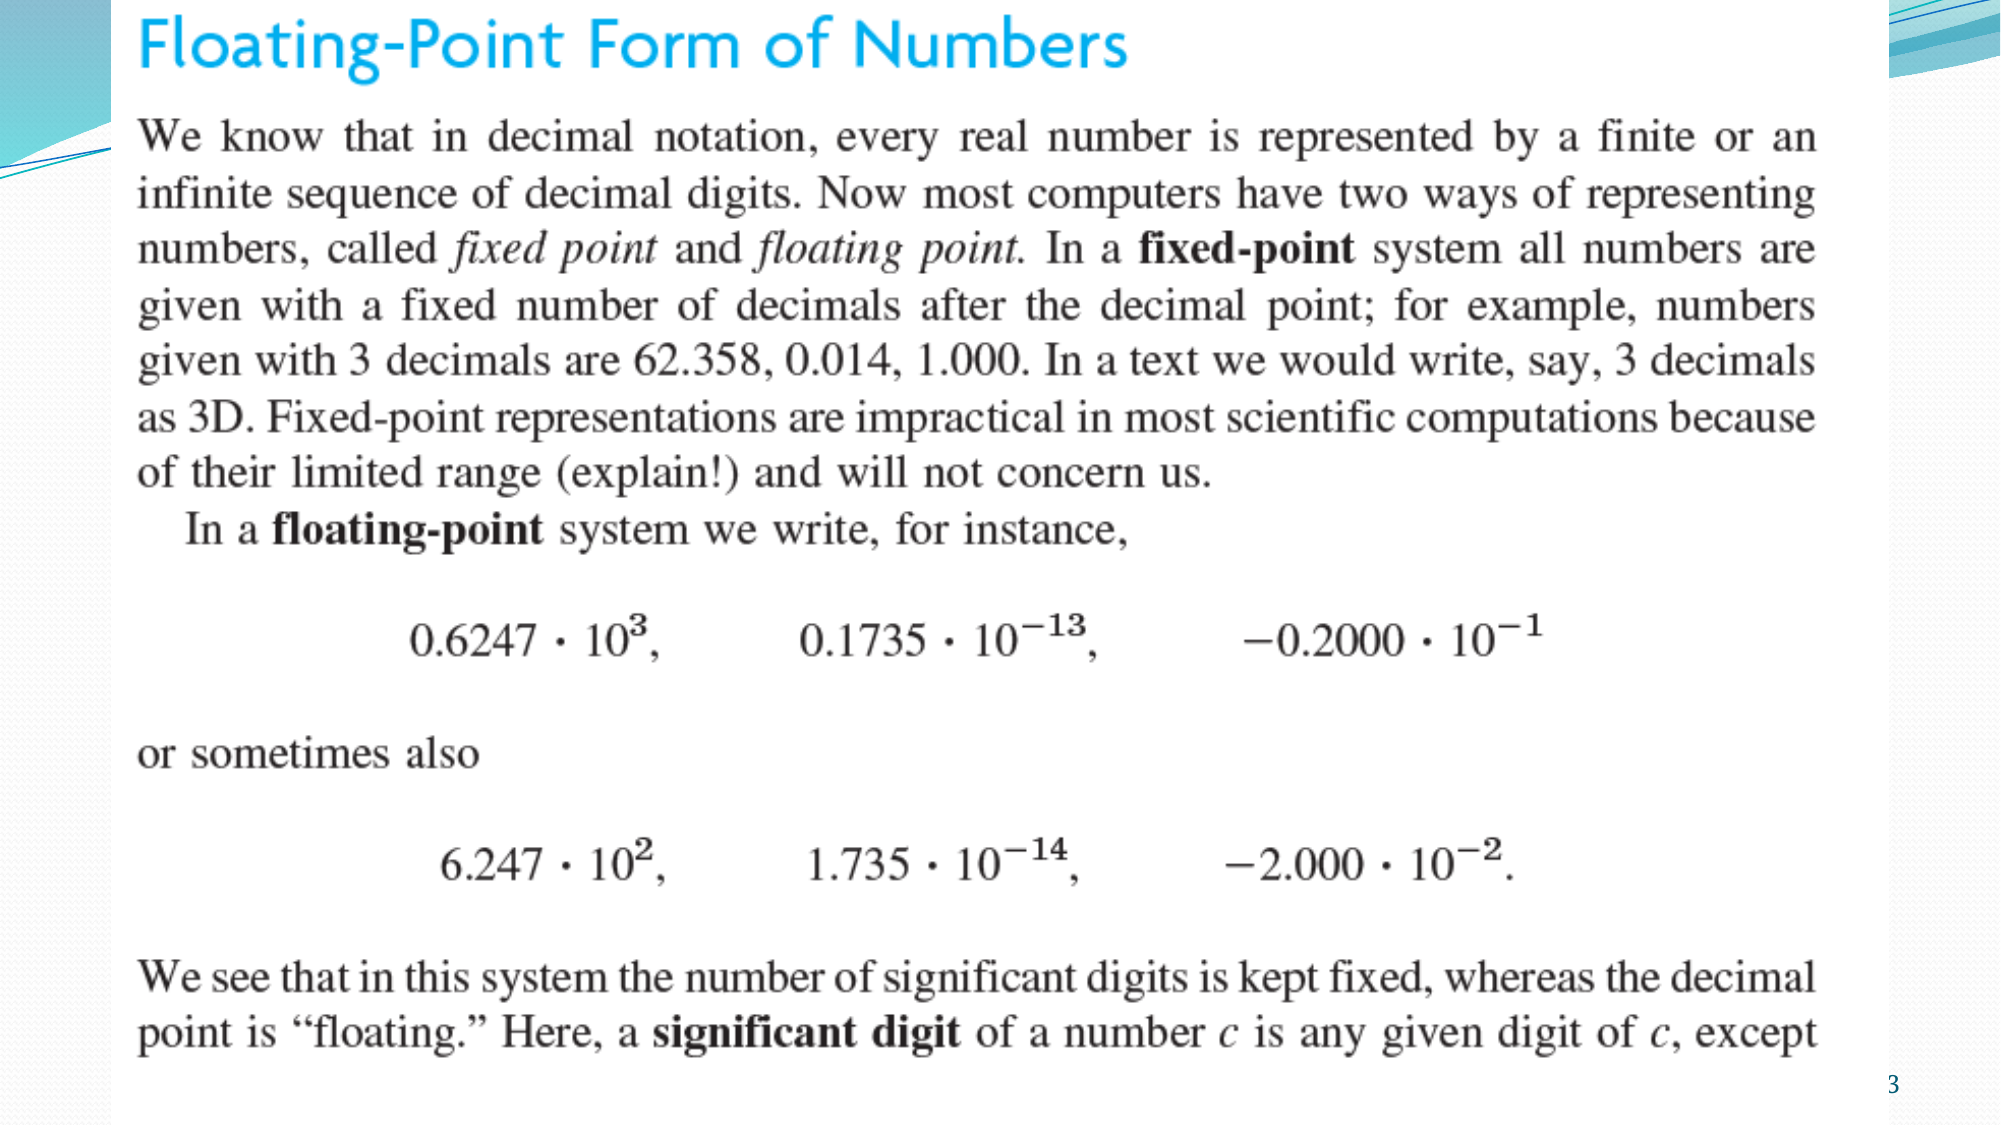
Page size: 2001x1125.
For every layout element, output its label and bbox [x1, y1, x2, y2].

picture [110, 0, 1890, 1125]
